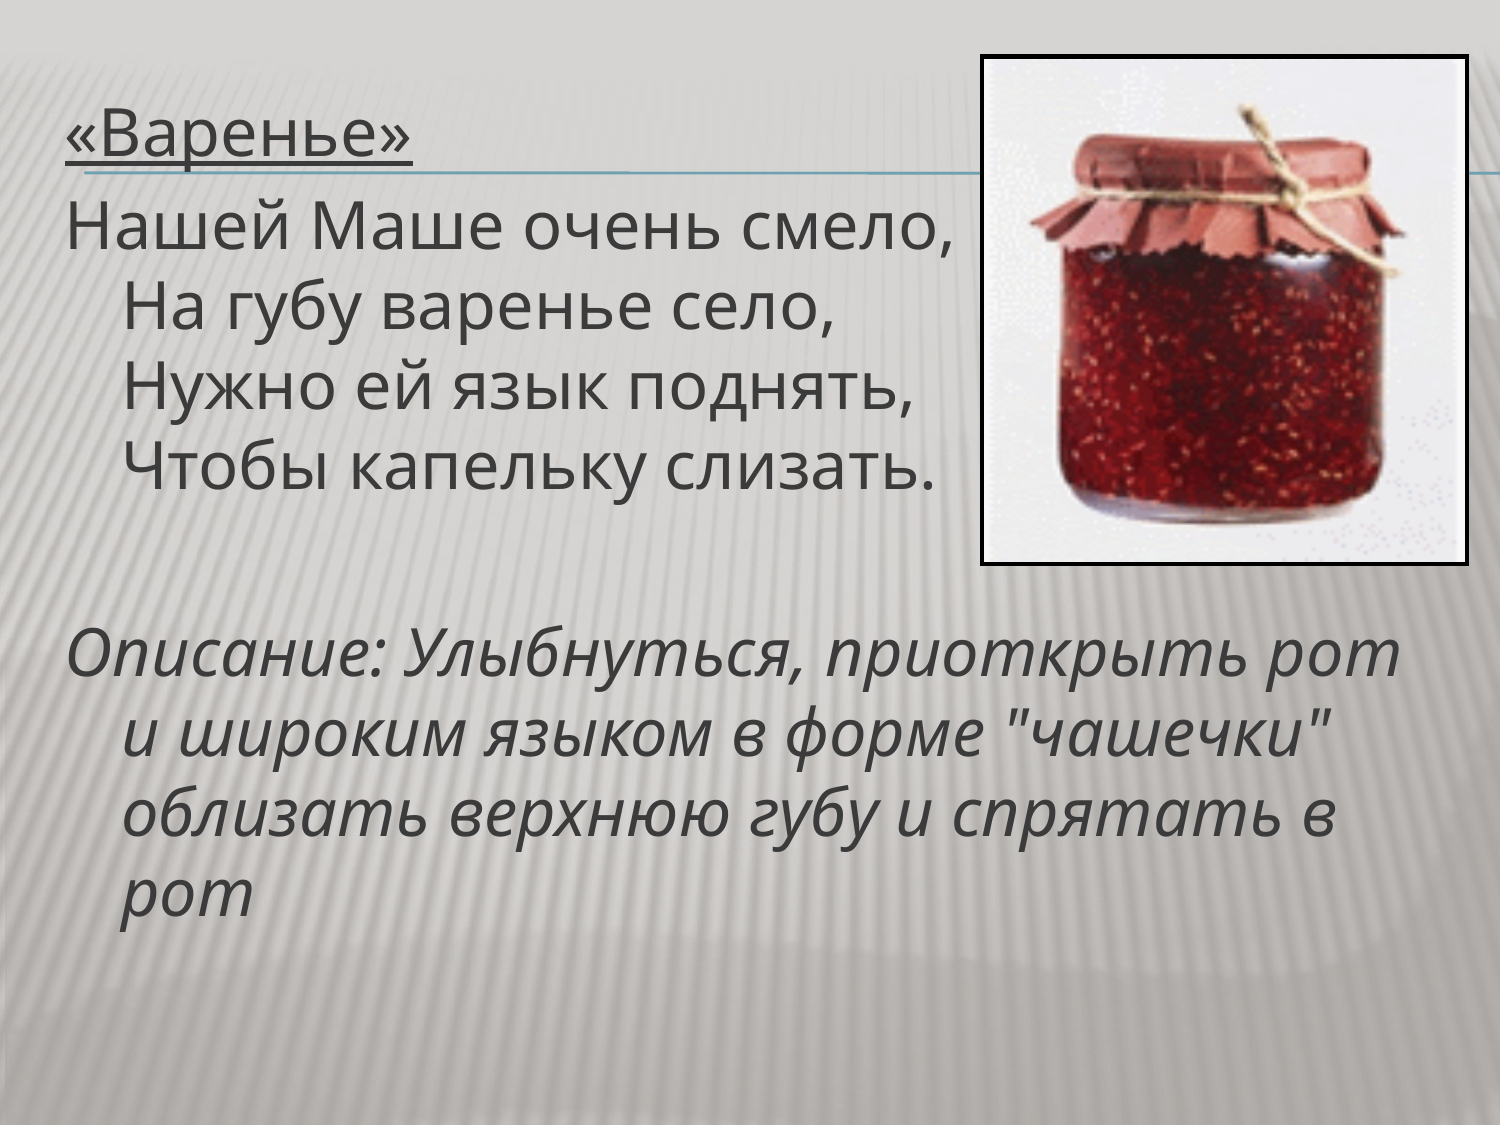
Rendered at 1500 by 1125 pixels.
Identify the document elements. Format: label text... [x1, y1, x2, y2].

picture [984, 58, 1466, 562]
list «Варенье» Нашей Маше очень смело, На губу варенье село, Нужно ей язык поднять, Чтобы капельку слизать. Описание: Улыбнуться, приоткрыть рот и широким языком в форме "чашечки" облизать верхнюю губу и спрятать в рот [50, 82, 1475, 998]
